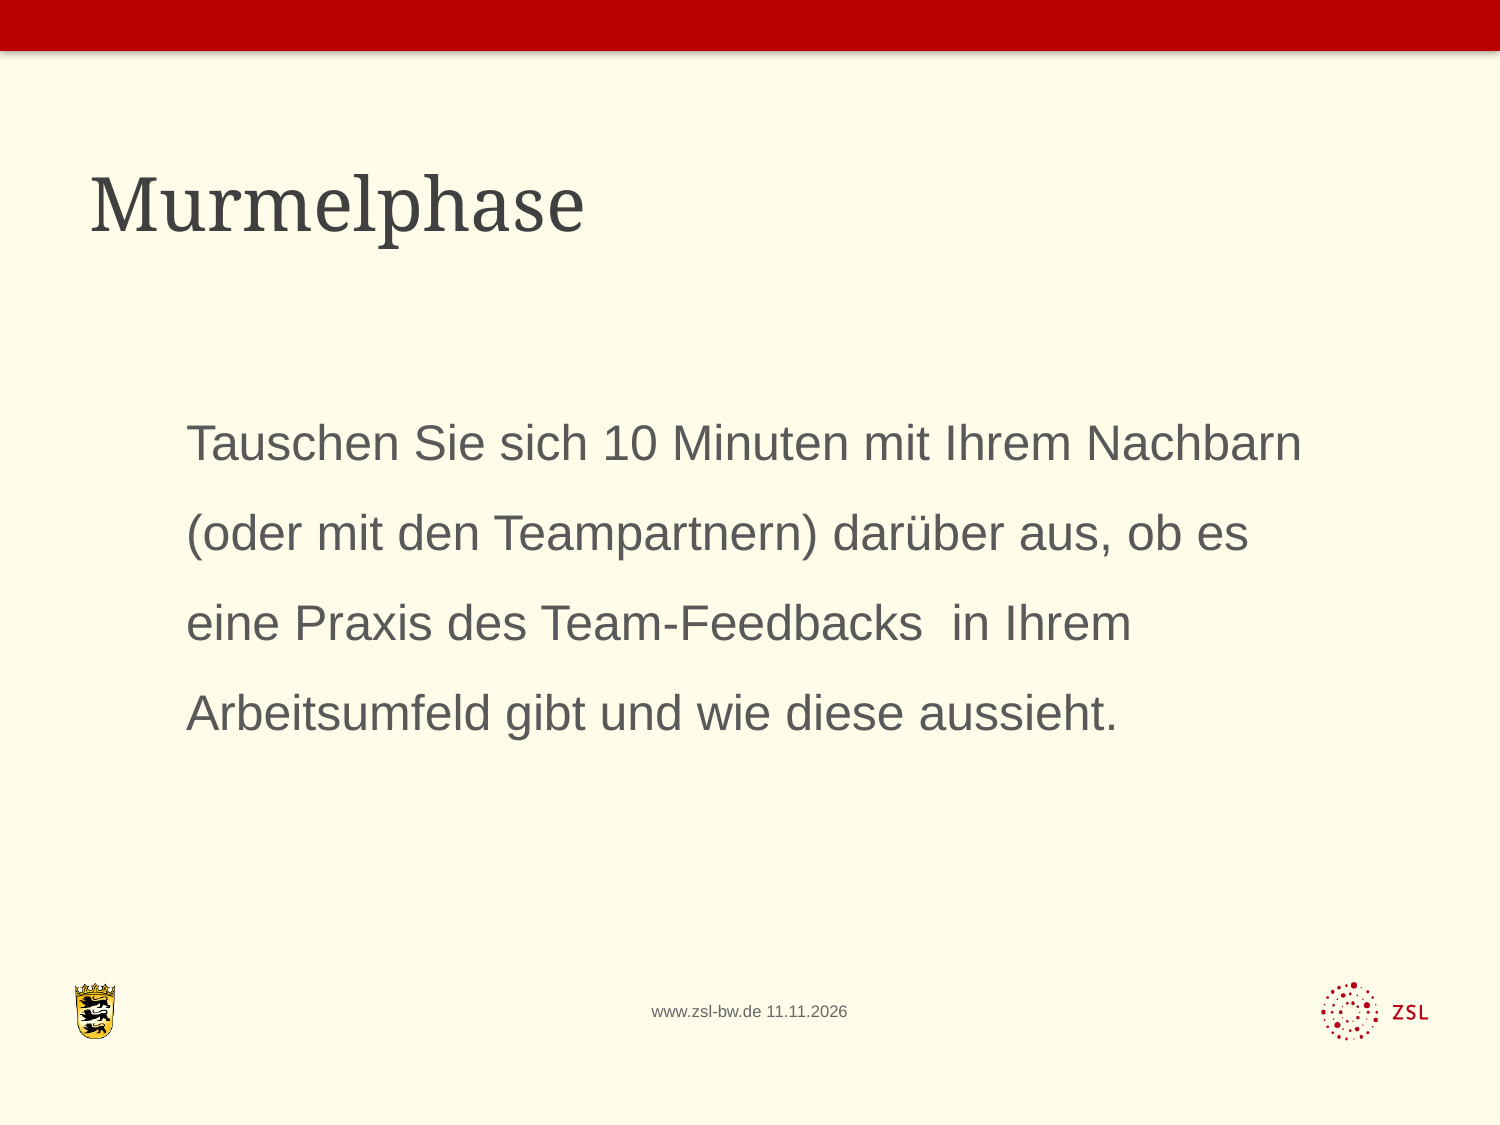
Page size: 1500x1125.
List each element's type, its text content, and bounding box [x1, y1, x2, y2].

title Murmelphase [75, 113, 1425, 289]
picture [1320, 981, 1429, 1041]
list Tauschen Sie sich 10 Minuten mit Ihrem Nachbarn (oder mit den Teampartnern) darüber aus, ob es eine Praxis des Team-Feedbacks in Ihrem Arbeitsumfeld gibt und wie diese aussieht. [171, 373, 1329, 811]
picture [73, 981, 117, 1041]
